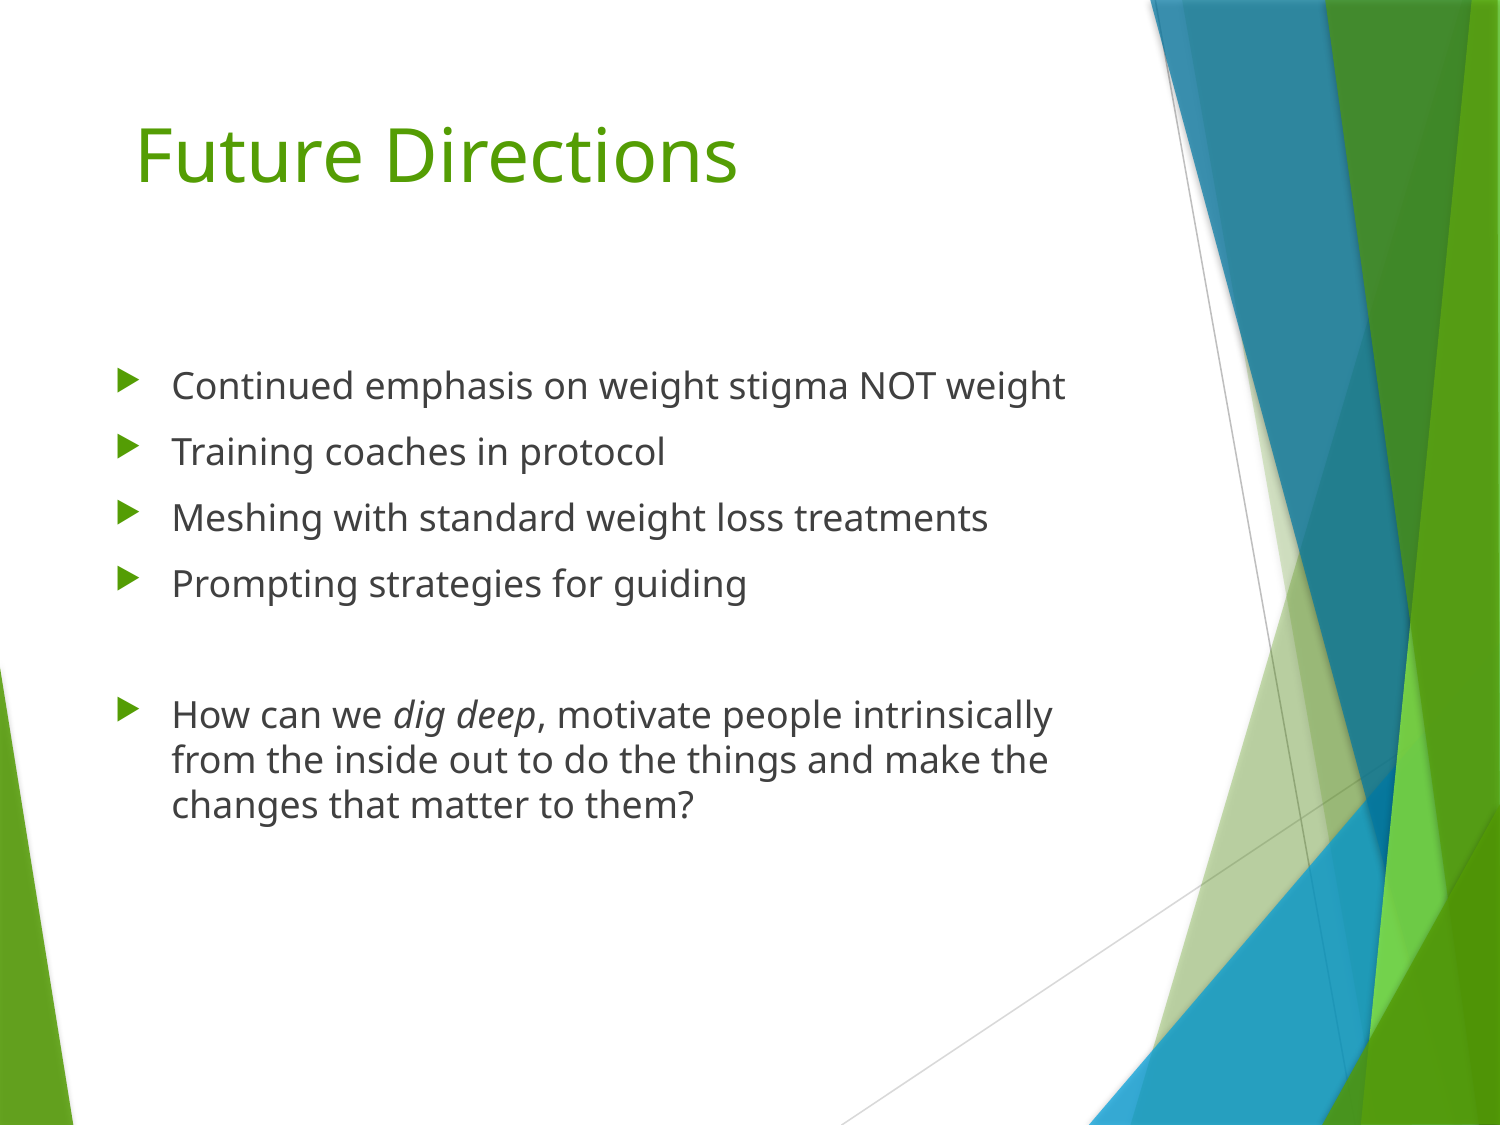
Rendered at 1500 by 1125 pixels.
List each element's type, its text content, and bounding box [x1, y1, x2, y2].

title Future Directions [99, 99, 1142, 317]
list Continued emphasis on weight stigma NOT weight Training coaches in protocol Meshing with standard weight loss treatments Prompting strategies for guiding How can we dig deep, motivate people intrinsically from the inside out to do the things and make the changes that matter to them? [99, 354, 1142, 992]
